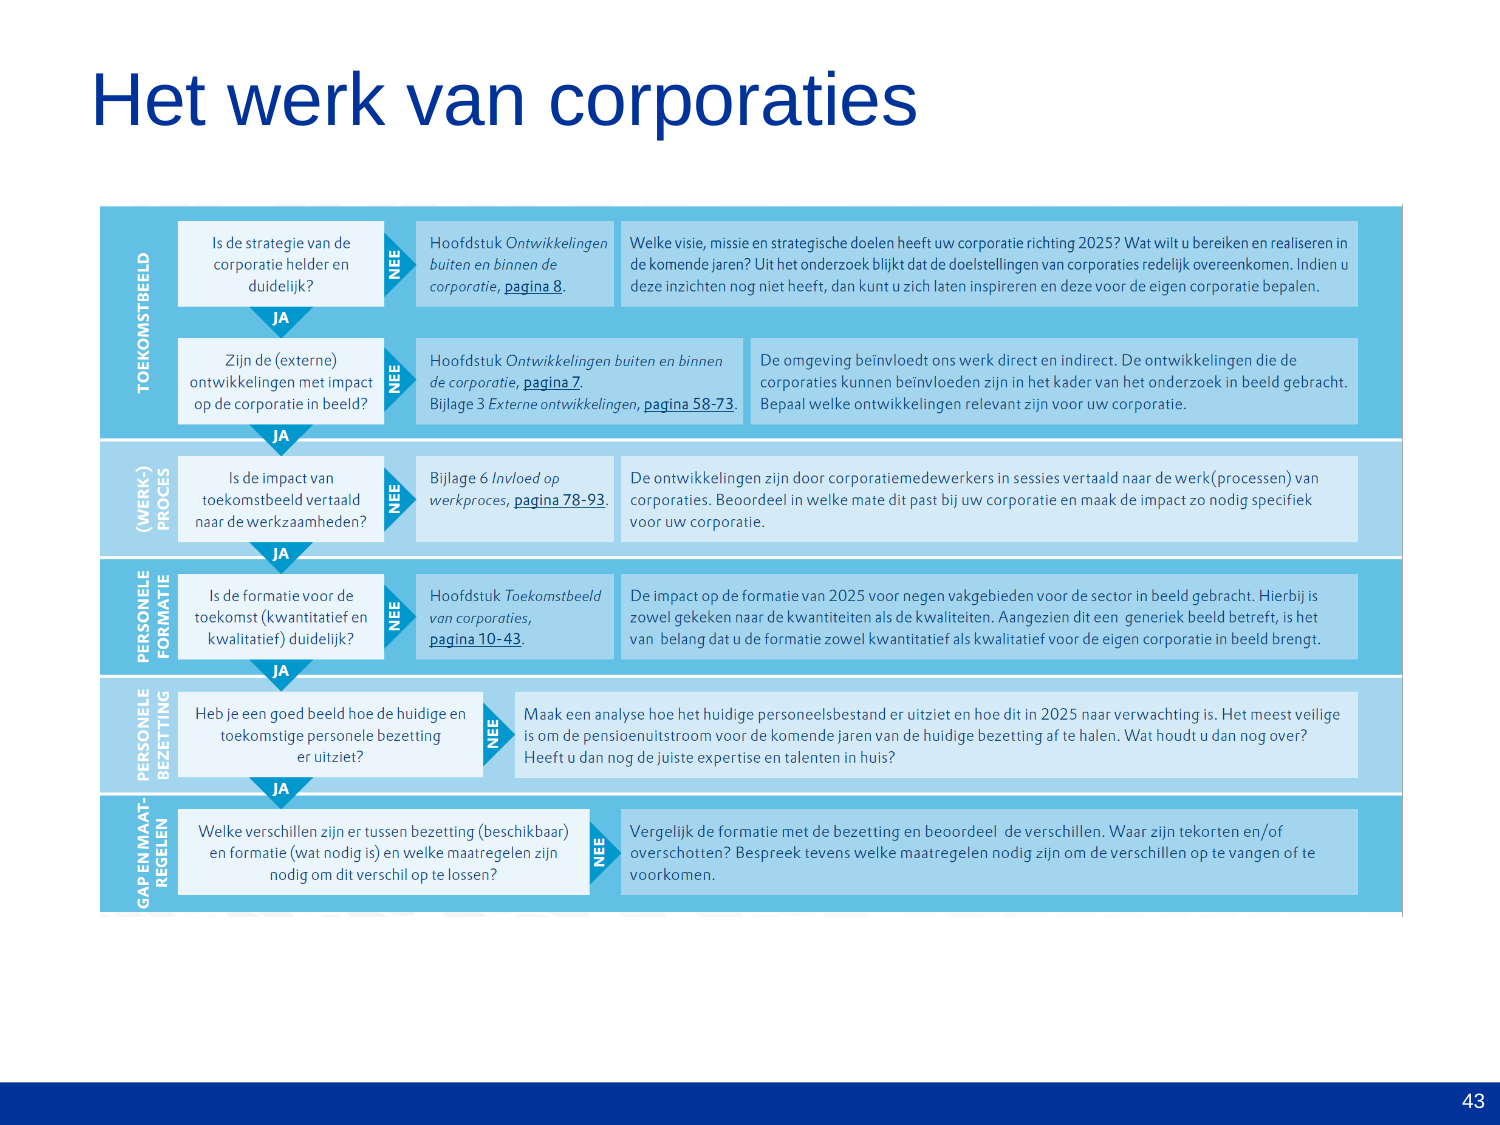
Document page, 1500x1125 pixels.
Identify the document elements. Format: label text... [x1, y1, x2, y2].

slide_number 43 [1149, 1079, 1500, 1125]
text_box [0, 1082, 1149, 1125]
picture [100, 204, 1403, 917]
title Het werk van corporaties [75, 42, 1425, 149]
